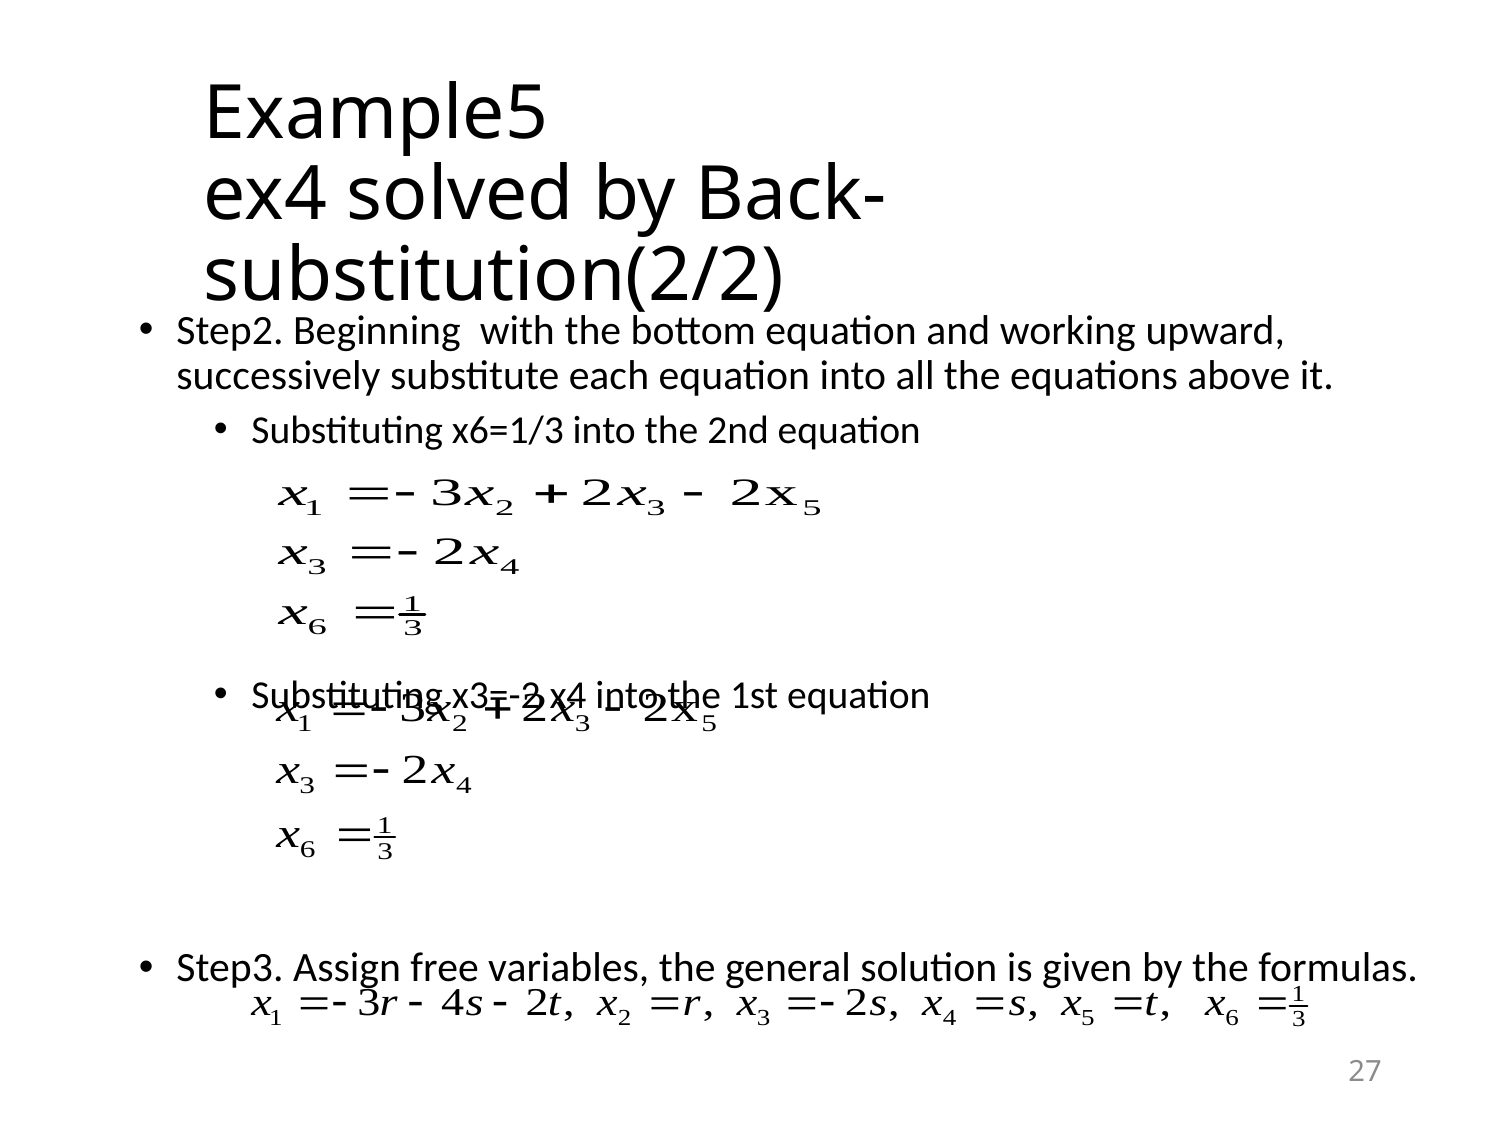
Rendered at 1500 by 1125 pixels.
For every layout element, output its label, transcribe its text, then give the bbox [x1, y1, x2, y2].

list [242, 976, 1317, 1035]
title Example5 ex4 solved by Back-substitution(2/2) [188, 101, 1468, 289]
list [265, 680, 727, 870]
list Step2. Beginning with the bottom equation and working upward, successively substitute each equation into all the equations above it. Substituting x6=1/3 into the 2nd equation Substituting x3=-2 x4 into the 1st equation Step3. Assign free variables, the general solution is given by the formulas. [123, 301, 1459, 977]
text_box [265, 467, 833, 646]
slide_number 27 [1059, 1042, 1397, 1103]
